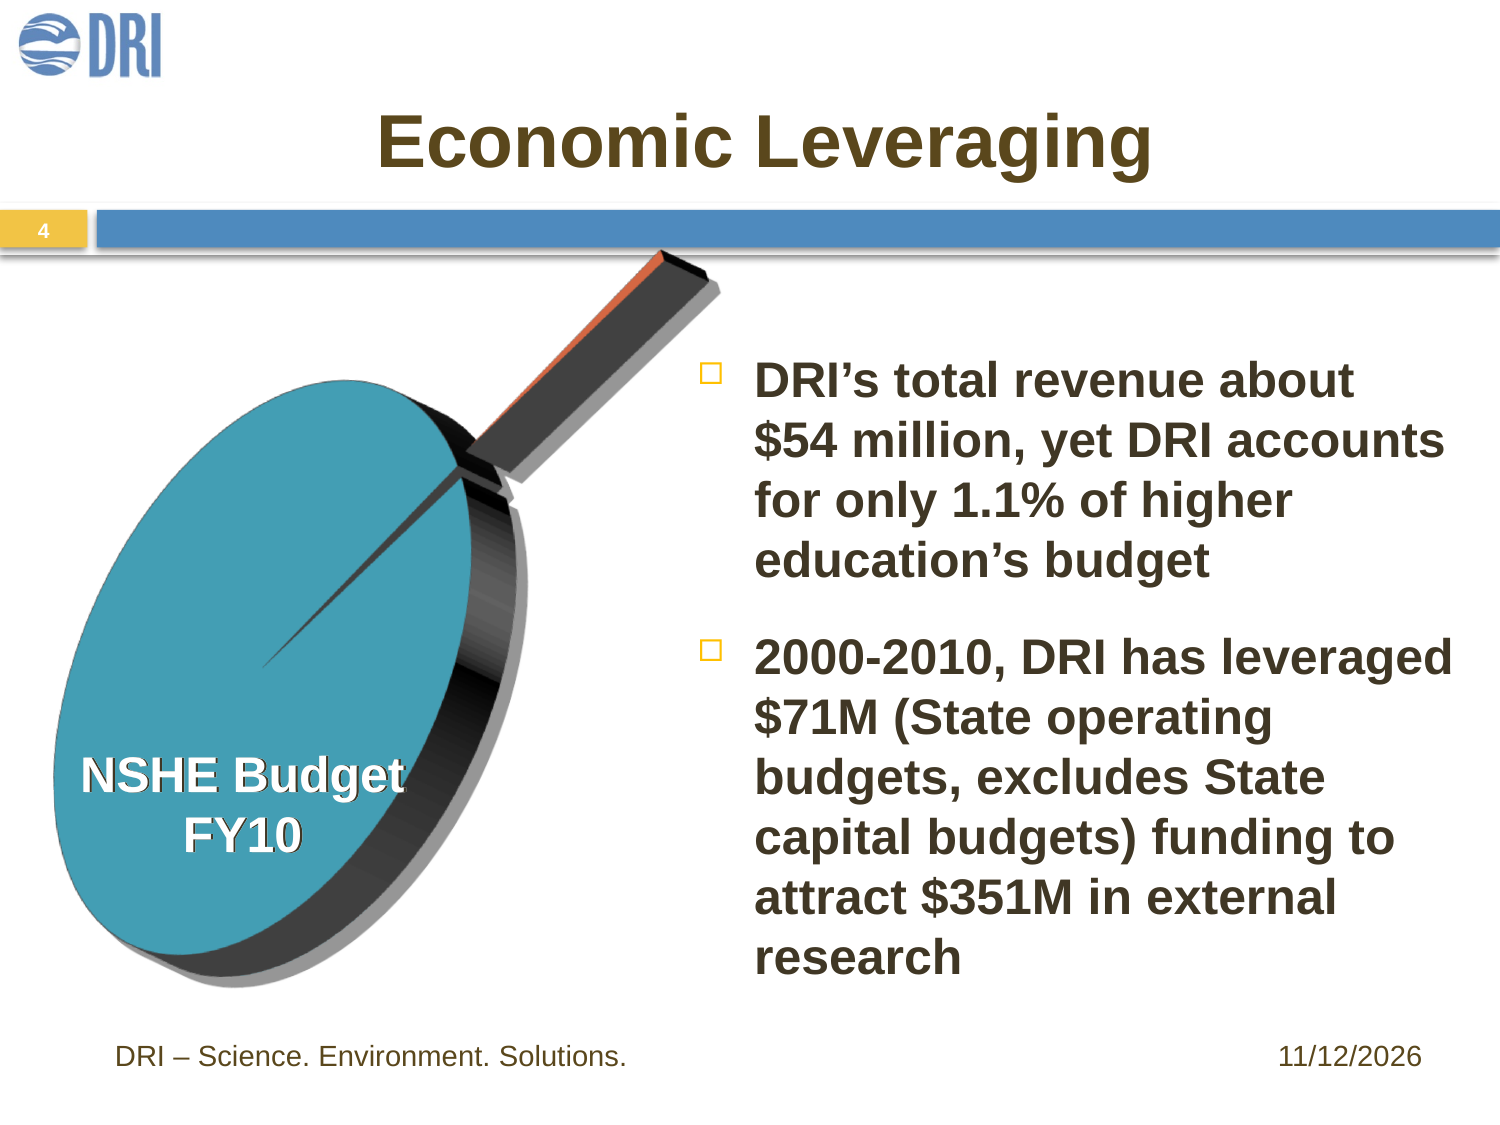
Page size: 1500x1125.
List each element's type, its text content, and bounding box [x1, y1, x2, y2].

picture [24, 247, 729, 986]
footer DRI – Science. Environment. Solutions. [99, 1025, 990, 1085]
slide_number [999, 1025, 1438, 1085]
text_box DRI’s total revenue about $54 million, yet DRI accounts for only 1.1% of higher education’s budget 2000-2010, DRI has leveraged $71M (State operating budgets, excludes State capital budgets) funding to attract $351M in external research [683, 339, 1479, 1015]
slide_number 4 [0, 209, 88, 250]
picture [0, 0, 182, 100]
title Economic Leveraging [93, 74, 1438, 201]
